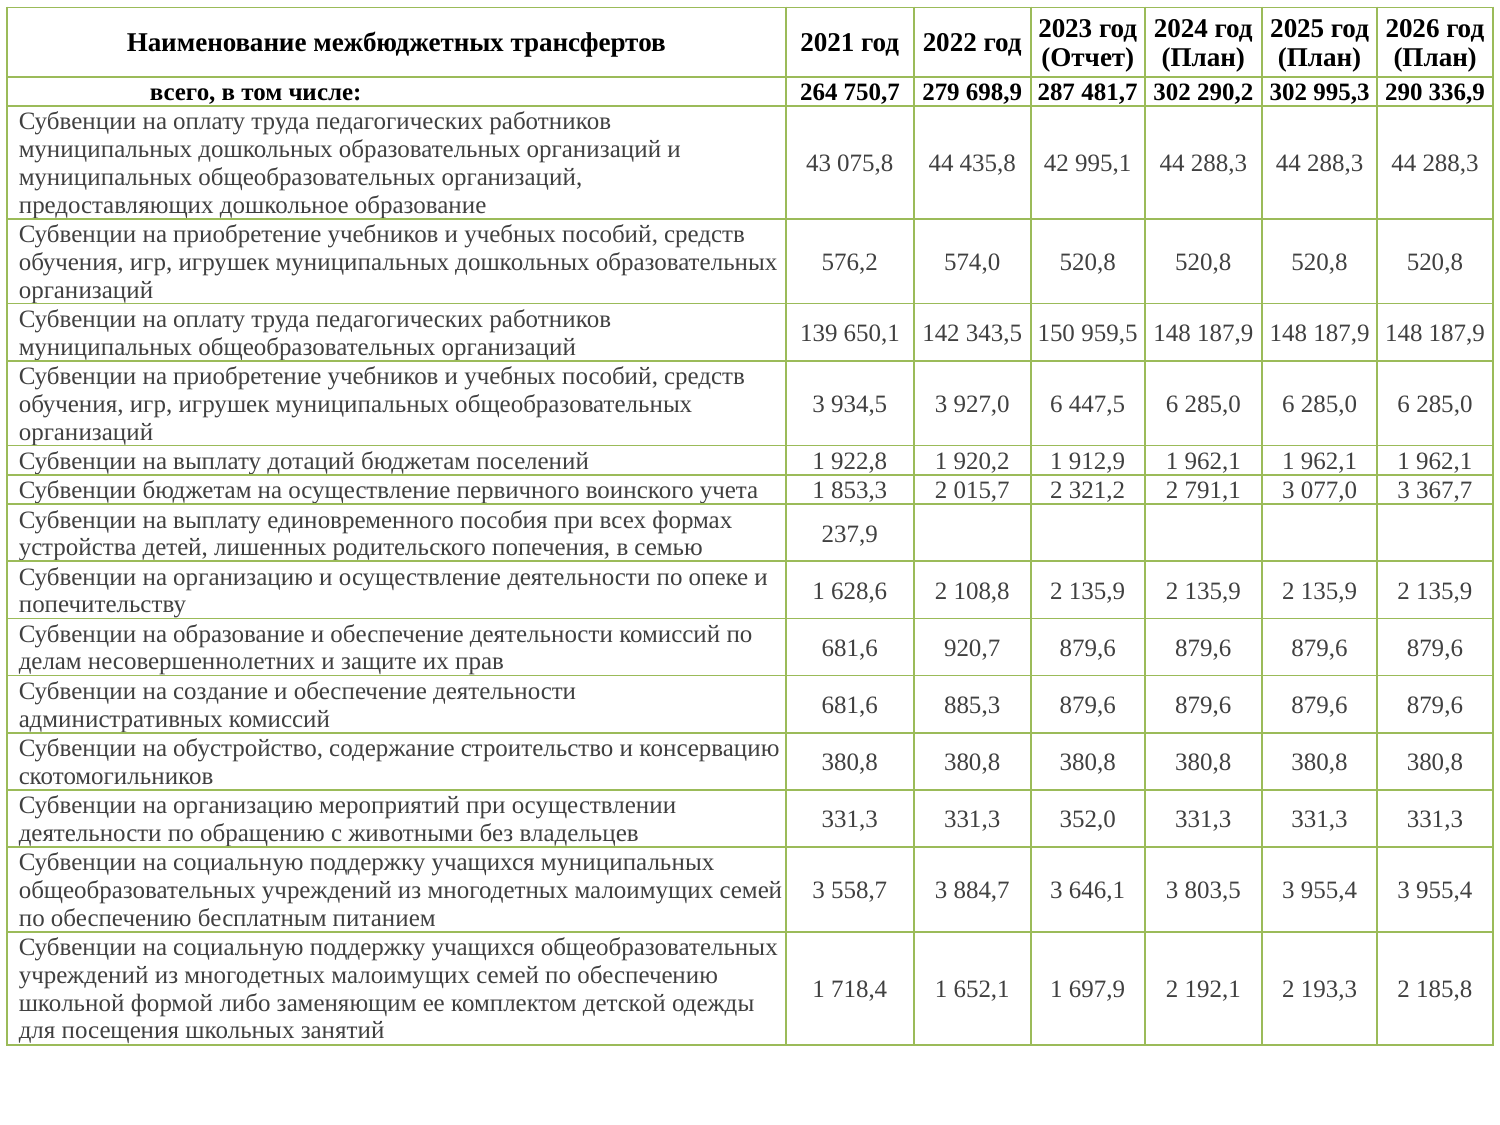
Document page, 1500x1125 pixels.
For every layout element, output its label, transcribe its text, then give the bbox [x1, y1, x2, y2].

table_header 2026 год (План) [1378, 8, 1492, 76]
table_cell 681,6 [787, 619, 913, 675]
table_cell 44 288,3 [1378, 107, 1492, 218]
table_cell 576,2 [787, 220, 913, 303]
table_cell 6 285,0 [1378, 362, 1492, 445]
table_cell 3 955,4 [1263, 848, 1376, 931]
table_cell 1 922,8 [787, 446, 913, 474]
table_header Наименование межбюджетных трансфертов [8, 8, 785, 76]
table_cell 142 343,5 [915, 304, 1030, 360]
table_cell Субвенции на социальную поддержку учащихся общеобразовательных учреждений из многодетных малоимущих семей по обеспечению школьной формой либо заменяющим ее комплектом детской одежды для посещения школьных занятий [8, 933, 785, 1044]
table_cell 380,8 [787, 734, 913, 789]
table_cell 920,7 [915, 619, 1030, 675]
table_cell 2 108,8 [915, 562, 1030, 618]
table_cell [1032, 505, 1144, 560]
table_cell Субвенции на организацию мероприятий при осуществлении деятельности по обращению с животными без владельцев [8, 791, 785, 846]
table_cell Субвенции на обустройство, содержание строительство и консервацию скотомогильников [8, 734, 785, 789]
table_cell 879,6 [1032, 676, 1144, 732]
table_cell 380,8 [1263, 734, 1376, 789]
table_cell 150 959,5 [1032, 304, 1144, 360]
table_cell Субвенции на приобретение учебников и учебных пособий, средств обучения, игр, игрушек муниципальных общеобразовательных организаций [8, 362, 785, 445]
table_header 2021 год [787, 8, 913, 76]
table_cell 879,6 [1146, 619, 1261, 675]
table_cell 1 853,3 [787, 476, 913, 503]
table_cell 352,0 [1032, 791, 1144, 846]
table_cell 148 187,9 [1146, 304, 1261, 360]
table_cell 1 920,2 [915, 446, 1030, 474]
table_cell 574,0 [915, 220, 1030, 303]
table_cell 380,8 [1032, 734, 1144, 789]
table_cell 3 934,5 [787, 362, 913, 445]
table_cell 2 135,9 [1146, 562, 1261, 618]
table_cell 520,8 [1378, 220, 1492, 303]
table_cell Субвенции на оплату труда педагогических работников муниципальных общеобразовательных организаций [8, 304, 785, 360]
table_cell 879,6 [1032, 619, 1144, 675]
table_cell Субвенции на оплату труда педагогических работников муниципальных дошкольных образовательных организаций и муниципальных общеобразовательных организаций, предоставляющих дошкольное образование [8, 107, 785, 218]
table_cell 331,3 [787, 791, 913, 846]
table_header 2023 год (Отчет) [1032, 8, 1144, 76]
table_cell 380,8 [915, 734, 1030, 789]
table_cell 2 192,1 [1146, 933, 1261, 1044]
table_cell 331,3 [1263, 791, 1376, 846]
table_cell 520,8 [1146, 220, 1261, 303]
table_cell 879,6 [1146, 676, 1261, 732]
table_cell [1263, 505, 1376, 560]
table_cell Субвенции на организацию и осуществление деятельности по опеке и попечительству [8, 562, 785, 618]
table_cell 148 187,9 [1378, 304, 1492, 360]
table_cell 1 652,1 [915, 933, 1030, 1044]
table_cell 3 646,1 [1032, 848, 1144, 931]
table_cell 3 884,7 [915, 848, 1030, 931]
table_cell 139 650,1 [787, 304, 913, 360]
table_cell Субвенции на приобретение учебников и учебных пособий, средств обучения, игр, игрушек муниципальных дошкольных образовательных организаций [8, 220, 785, 303]
table_cell [1146, 505, 1261, 560]
table_cell 2 015,7 [915, 476, 1030, 503]
table_cell 331,3 [915, 791, 1030, 846]
table_cell 2 193,3 [1263, 933, 1376, 1044]
table_cell 331,3 [1378, 791, 1492, 846]
table_cell Субвенции на создание и обеспечение деятельности административных комиссий [8, 676, 785, 732]
table_cell 302 995,3 [1263, 78, 1376, 105]
table_cell 2 135,9 [1032, 562, 1144, 618]
table_cell 264 750,7 [787, 78, 913, 105]
table_cell 2 135,9 [1263, 562, 1376, 618]
table_cell 44 288,3 [1146, 107, 1261, 218]
table_cell 879,6 [1378, 676, 1492, 732]
table_cell 6 285,0 [1146, 362, 1261, 445]
table_cell 380,8 [1146, 734, 1261, 789]
table_cell Субвенции на образование и обеспечение деятельности комиссий по делам несовершеннолетних и защите их прав [8, 619, 785, 675]
table_cell 287 481,7 [1032, 78, 1144, 105]
table_cell 44 435,8 [915, 107, 1030, 218]
table_cell 1 962,1 [1378, 446, 1492, 474]
table_cell 43 075,8 [787, 107, 913, 218]
table_cell 3 367,7 [1378, 476, 1492, 503]
table_cell 2 321,2 [1032, 476, 1144, 503]
table_cell 279 698,9 [915, 78, 1030, 105]
table_cell 42 995,1 [1032, 107, 1144, 218]
table_cell 3 558,7 [787, 848, 913, 931]
table_cell 520,8 [1263, 220, 1376, 303]
table_cell Субвенции на социальную поддержку учащихся муниципальных общеобразовательных учреждений из многодетных малоимущих семей по обеспечению бесплатным питанием [8, 848, 785, 931]
table_cell 681,6 [787, 676, 913, 732]
table_cell 302 290,2 [1146, 78, 1261, 105]
table_cell 2 185,8 [1378, 933, 1492, 1044]
table_header 2025 год (План) [1263, 8, 1376, 76]
table_cell 6 447,5 [1032, 362, 1144, 445]
table_cell 2 791,1 [1146, 476, 1261, 503]
table_cell 520,8 [1032, 220, 1144, 303]
table_header 2022 год [915, 8, 1030, 76]
table_cell 3 077,0 [1263, 476, 1376, 503]
table_cell 1 962,1 [1263, 446, 1376, 474]
table_cell 290 336,9 [1378, 78, 1492, 105]
table_cell 885,3 [915, 676, 1030, 732]
table_cell 148 187,9 [1263, 304, 1376, 360]
table_cell 879,6 [1378, 619, 1492, 675]
table_cell 879,6 [1263, 619, 1376, 675]
table_cell 6 285,0 [1263, 362, 1376, 445]
table_cell 3 955,4 [1378, 848, 1492, 931]
table_cell 879,6 [1263, 676, 1376, 732]
table_cell [915, 505, 1030, 560]
table_cell Субвенции на выплату единовременного пособия при всех формах устройства детей, лишенных родительского попечения, в семью [8, 505, 785, 560]
table_cell 3 927,0 [915, 362, 1030, 445]
table_cell 237,9 [787, 505, 913, 560]
table_cell 331,3 [1146, 791, 1261, 846]
table_cell Субвенции всего, в том числе: [8, 78, 785, 105]
table_header 2024 год (План) [1146, 8, 1261, 76]
table_cell 1 962,1 [1146, 446, 1261, 474]
table_cell 1 697,9 [1032, 933, 1144, 1044]
table_cell [1378, 505, 1492, 560]
table_cell 44 288,3 [1263, 107, 1376, 218]
table_cell Субвенции на выплату дотаций бюджетам поселений [8, 446, 785, 474]
table_cell Субвенции бюджетам на осуществление первичного воинского учета [8, 476, 785, 503]
table_cell 1 718,4 [787, 933, 913, 1044]
table_cell 3 803,5 [1146, 848, 1261, 931]
table_cell 1 628,6 [787, 562, 913, 618]
table_cell 380,8 [1378, 734, 1492, 789]
table_cell 1 912,9 [1032, 446, 1144, 474]
table_cell 2 135,9 [1378, 562, 1492, 618]
